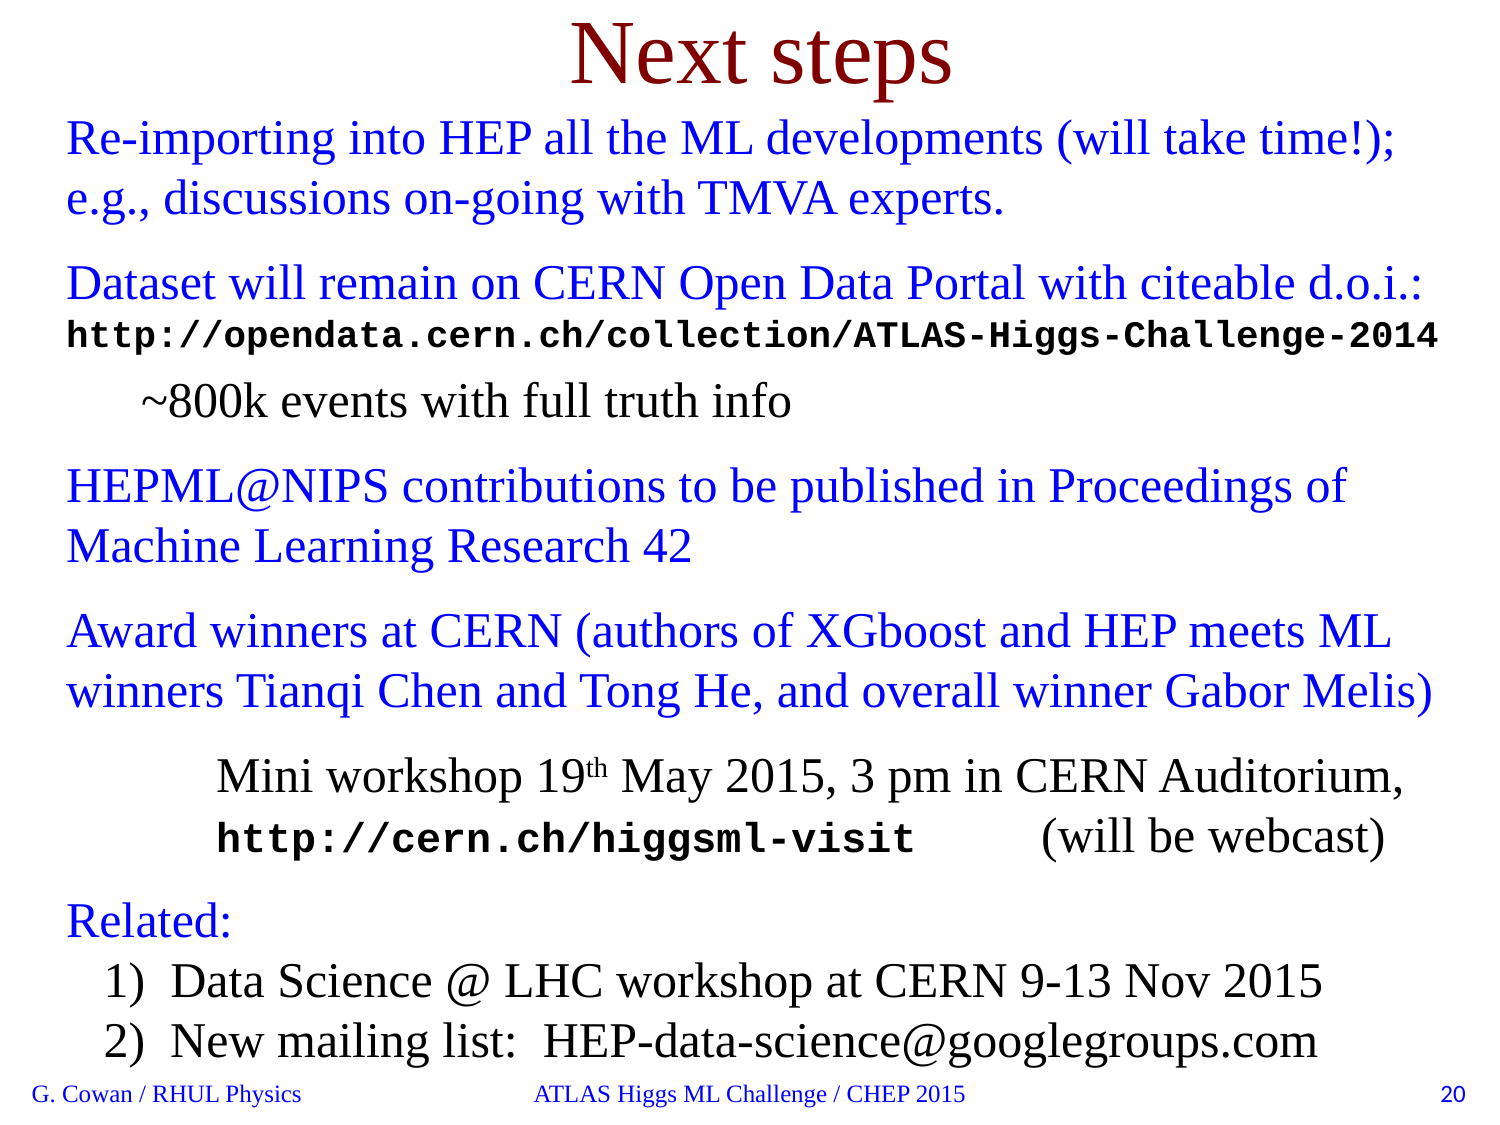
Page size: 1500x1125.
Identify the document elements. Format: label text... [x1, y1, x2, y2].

text_box Next steps [62, 0, 1463, 85]
slide_number G. Cowan / RHUL Physics [16, 1062, 367, 1123]
footer ATLAS Higgs ML Challenge / CHEP 2015 [512, 1081, 988, 1123]
text_box Re-importing into HEP all the ML developments (will take time!); e.g., discussions on-going with TMVA experts. Dataset will remain on CERN Open Data Portal with citeable d.o.i.: http://opendata.cern.ch/collection/ATLAS-Higgs-Challenge-2014 ~800k events with full truth info HEPML@NIPS contributions to be published in Proceedings of Machine Learning Research 42 Award winners at CERN (authors of XGboost and HEP meets ML winners Tianqi Chen and Tong He, and overall winner Gabor Melis) Mini workshop 19th May 2015, 3 pm in CERN Auditorium, http://cern.ch/higgsml-visit (will be webcast) Related: 1) Data Science @ LHC workshop at CERN 9-13 Nov 2015 2) New mailing list: HEP-data-science@googlegroups.com [51, 97, 1470, 1081]
slide_number 20 [1130, 1062, 1481, 1123]
